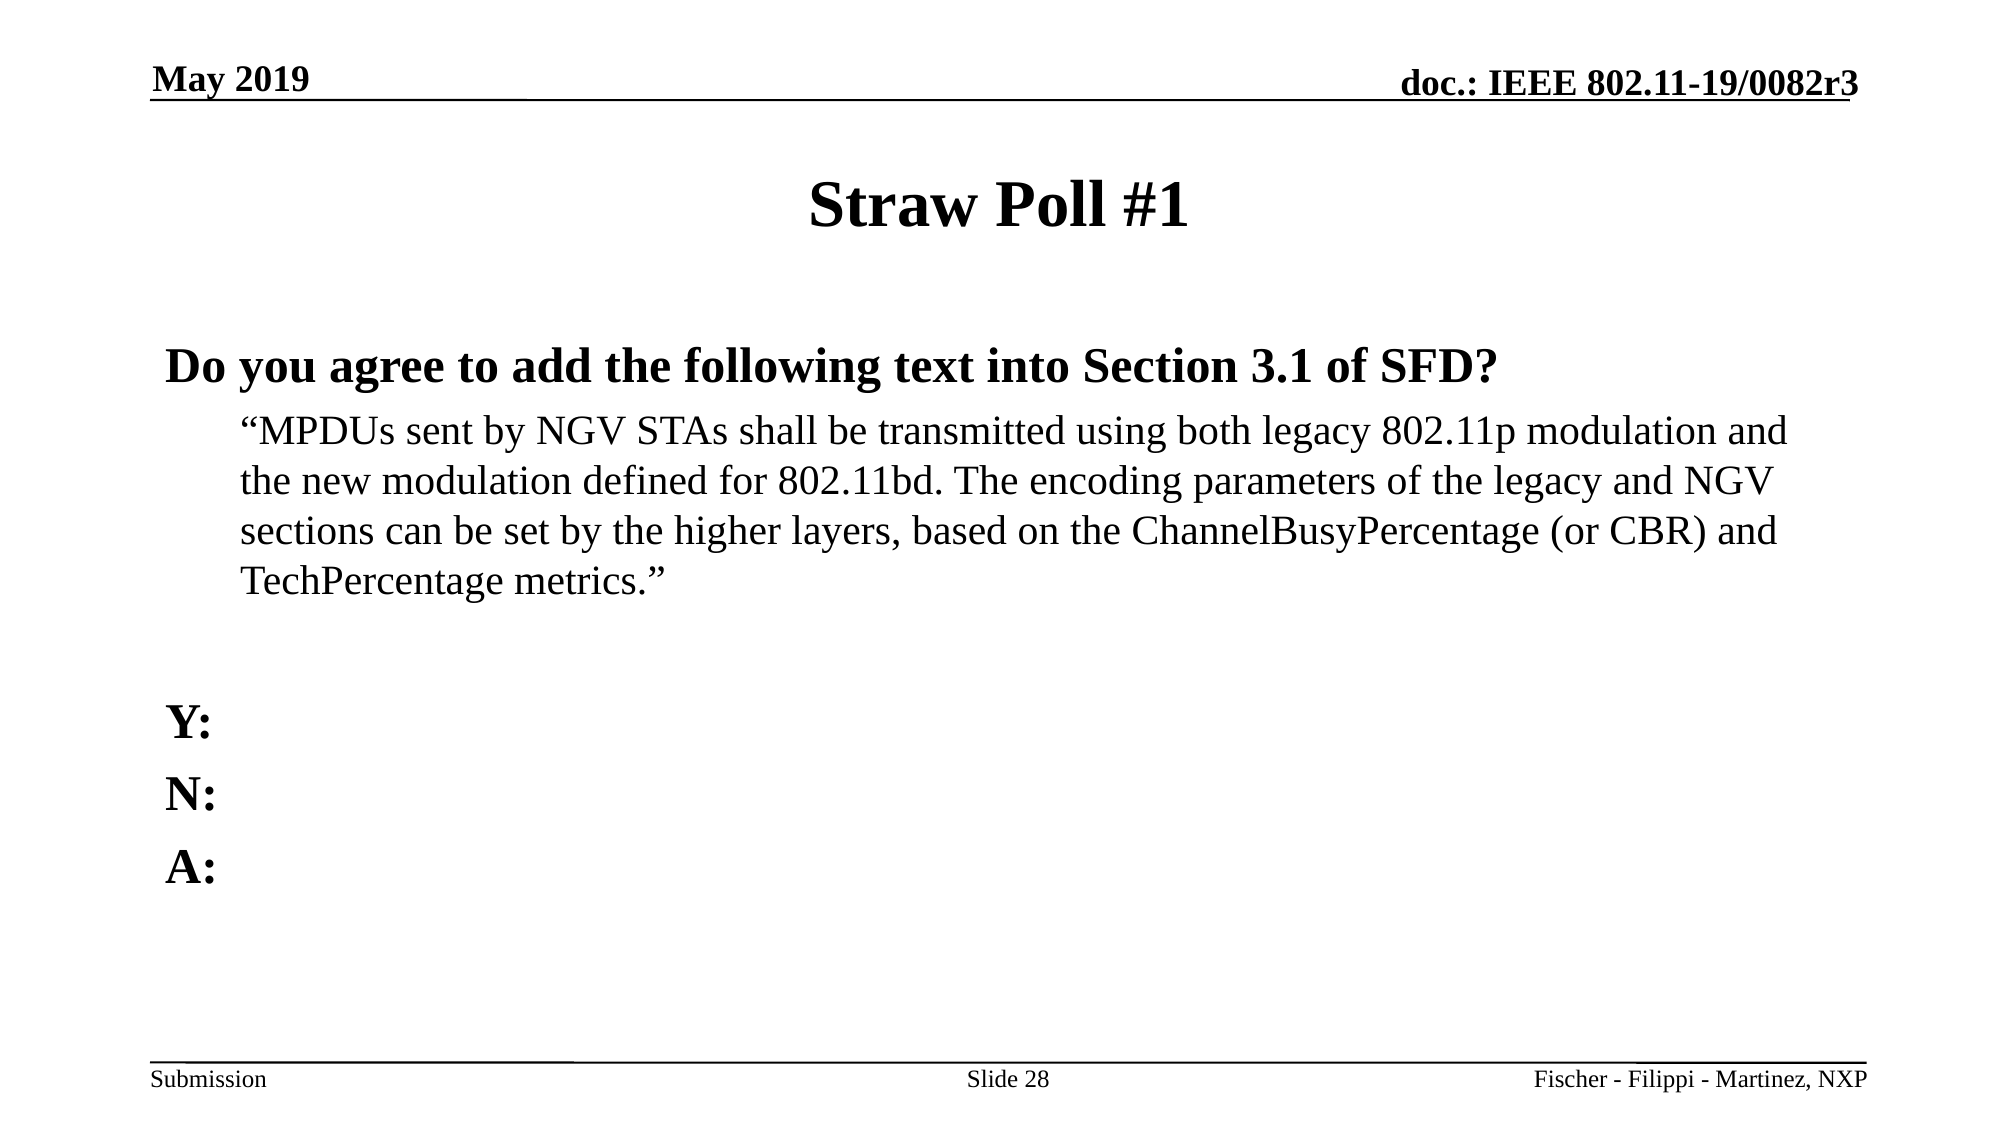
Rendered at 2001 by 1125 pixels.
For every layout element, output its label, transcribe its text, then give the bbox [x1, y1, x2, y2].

list Do you agree to add the following text into Section 3.1 of SFD? “MPDUs sent by NGV STAs shall be transmitted using both legacy 802.11p modulation and the new modulation defined for 802.11bd. The encoding parameters of the legacy and NGV sections can be set by the higher layers, based on the ChannelBusyPercentage (or CBR) and TechPercentage metrics.” Y: N: A: [149, 324, 1850, 1000]
title Straw Poll #1 [149, 112, 1850, 288]
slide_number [152, 54, 563, 100]
slide_number Slide 28 [950, 1061, 1067, 1123]
footer Fischer - Filippi - Martinez, NXP [1171, 1061, 1869, 1093]
